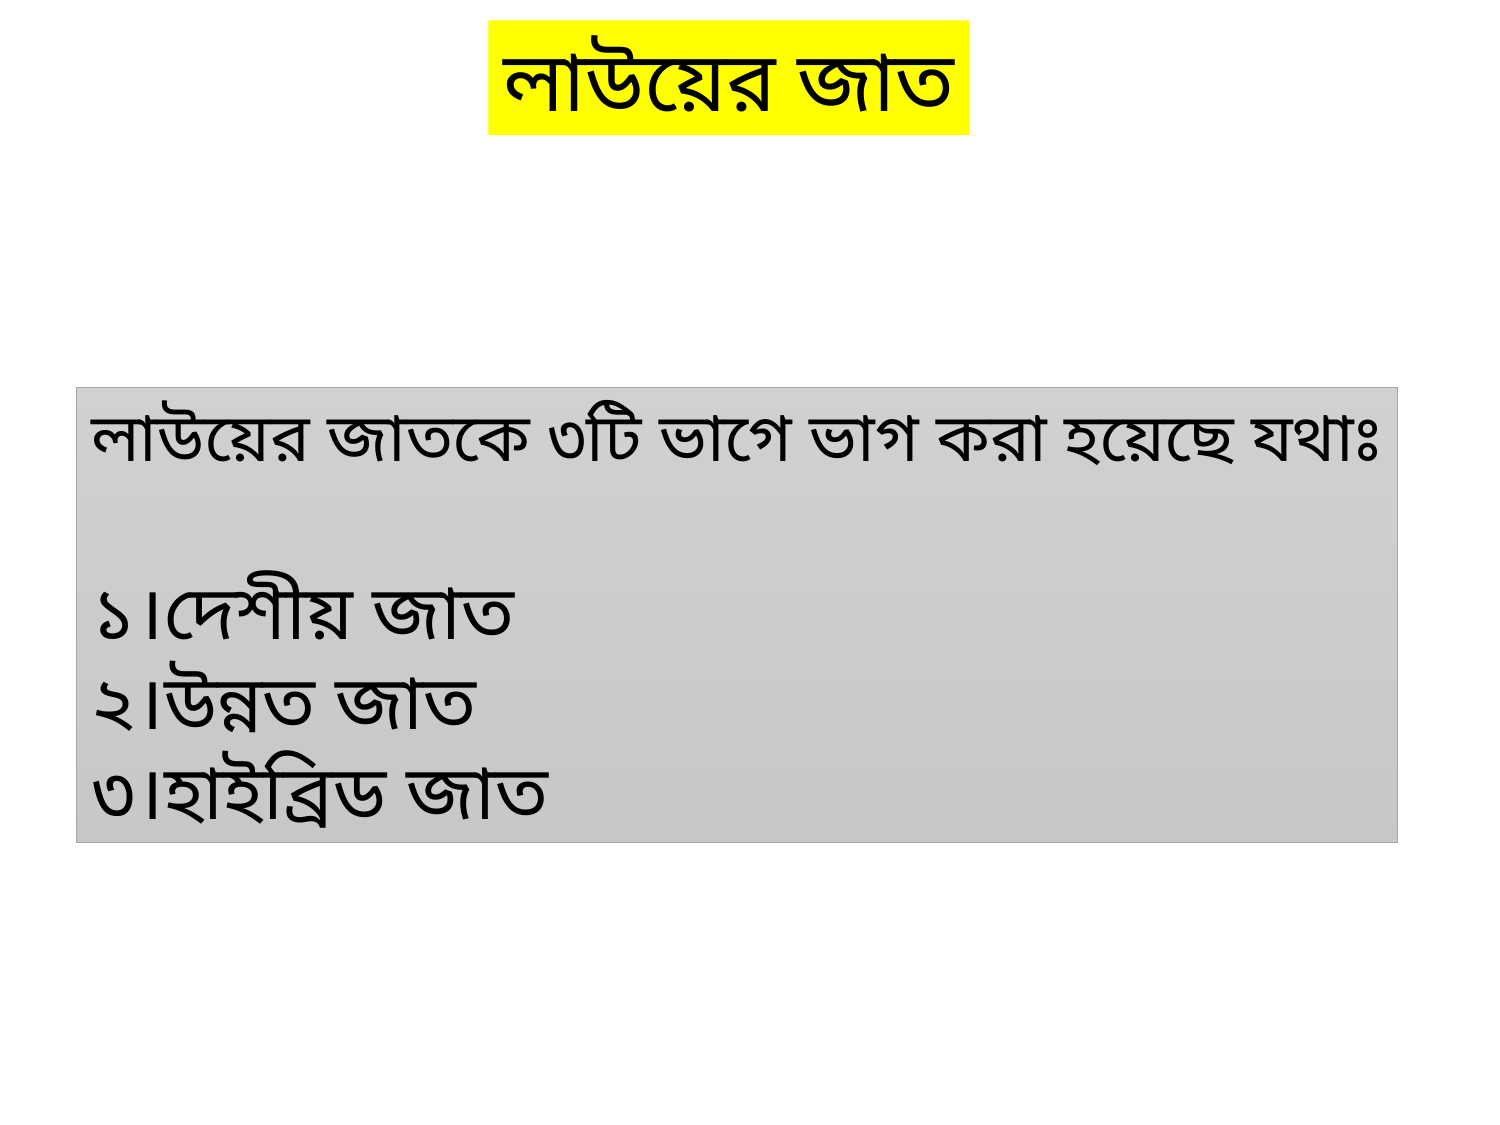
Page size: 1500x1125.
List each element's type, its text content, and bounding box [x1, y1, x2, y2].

text_box লাউয়ের জাত [488, 20, 970, 136]
text_box লাউয়ের জাতকে ৩টি ভাগে ভাগ করা হয়েছে যথাঃ ১।দেশীয় জাত ২।উন্নত জাত ৩।হাইব্রিড জাত [76, 387, 1398, 843]
